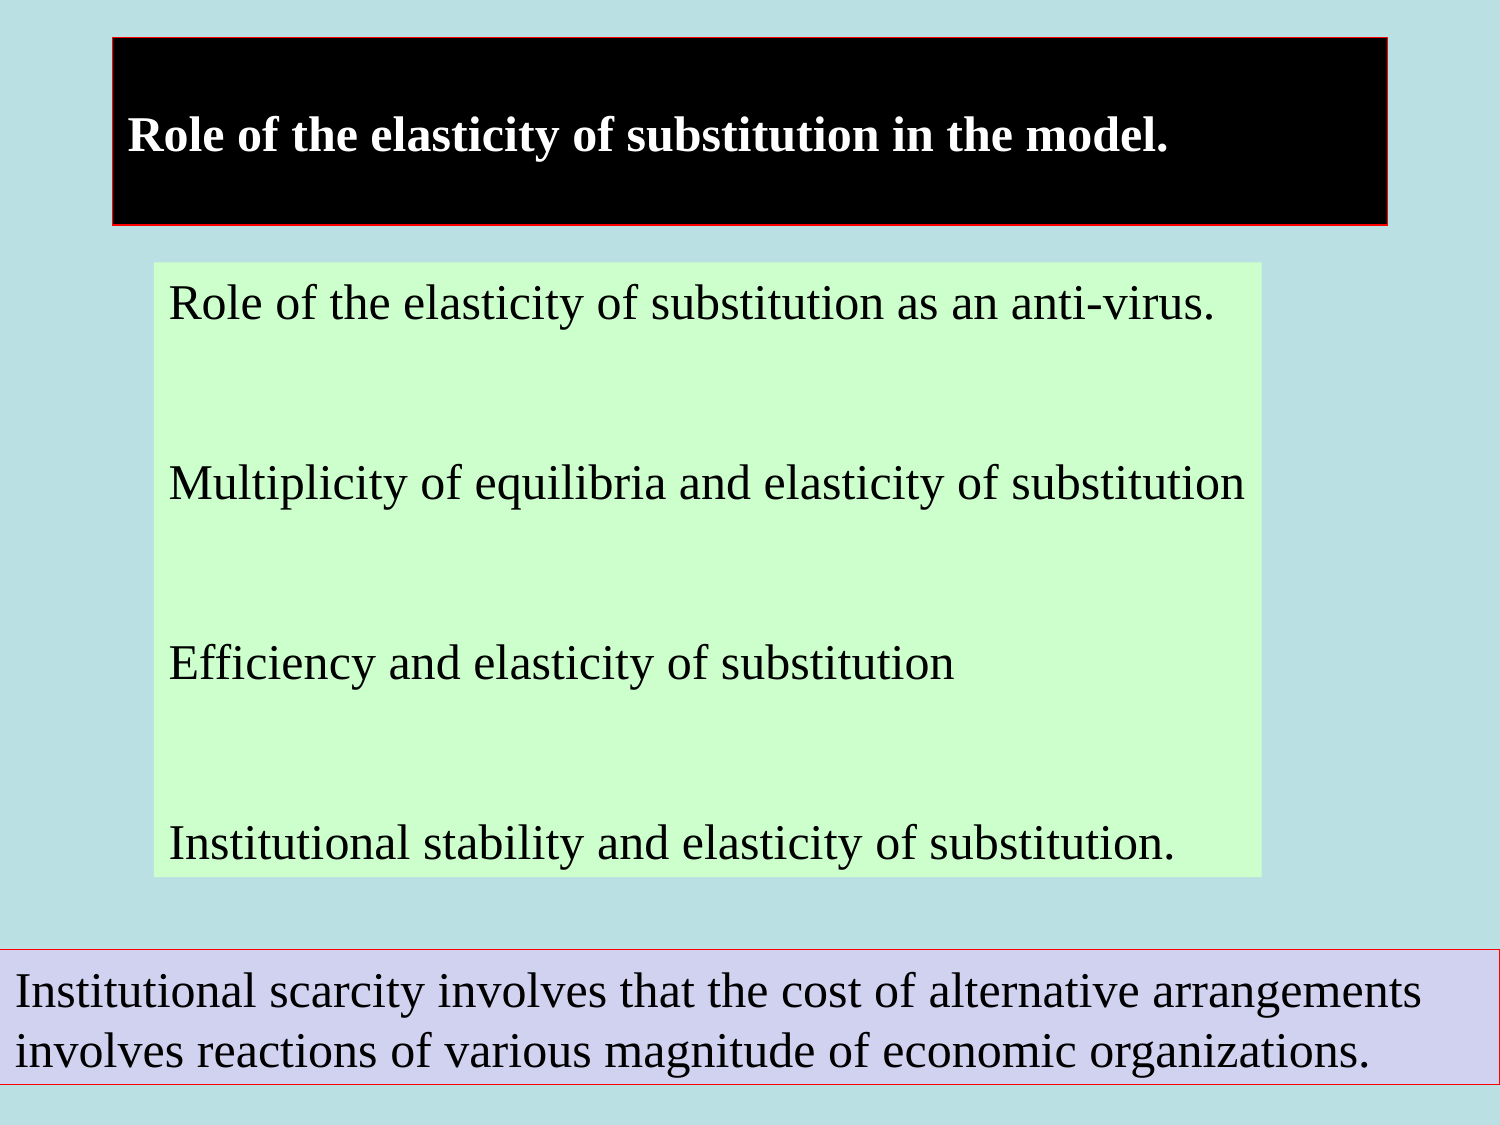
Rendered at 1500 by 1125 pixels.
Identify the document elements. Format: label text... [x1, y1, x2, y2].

title Role of the elasticity of substitution in the model. [112, 37, 1388, 226]
text_box Role of the elasticity of substitution as an anti-virus. Multiplicity of equilibria and elasticity of substitution Efficiency and elasticity of substitution Institutional stability and elasticity of substitution. [153, 262, 1262, 878]
text_box Institutional scarcity involves that the cost of alternative arrangements involves reactions of various magnitude of economic organizations. [0, 949, 1500, 1085]
